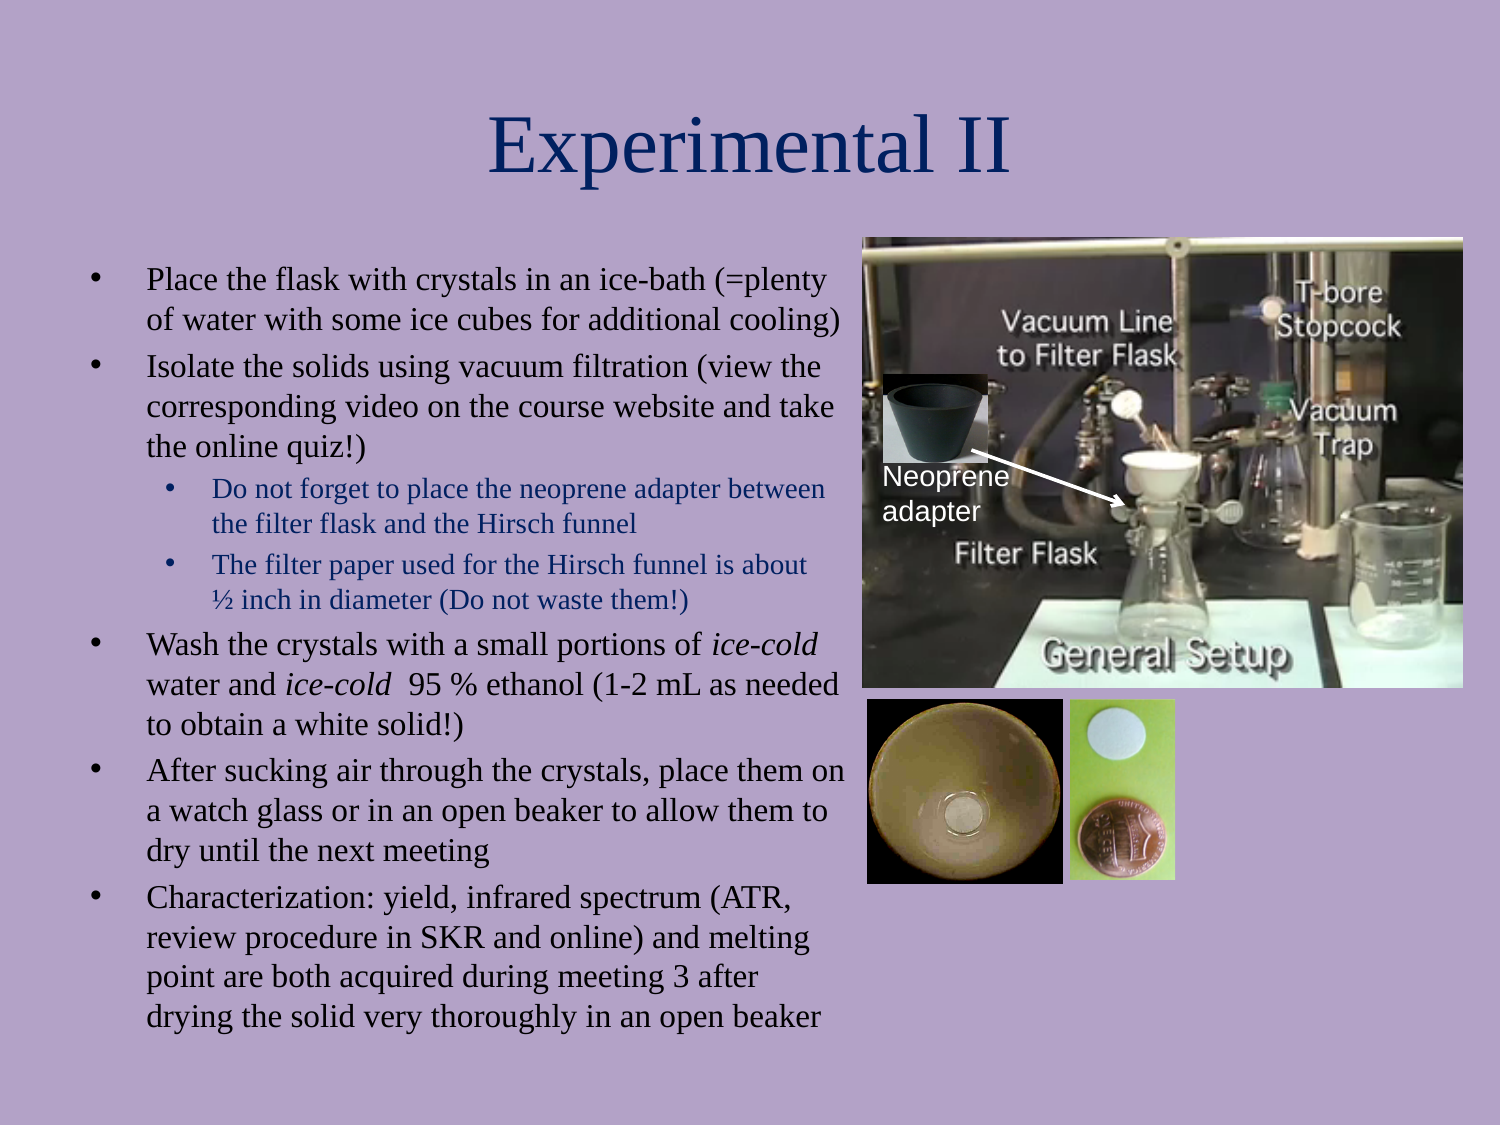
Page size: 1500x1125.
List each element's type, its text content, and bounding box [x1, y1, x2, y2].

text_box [971, 449, 1126, 506]
picture [862, 237, 1463, 688]
title Experimental II [75, 45, 1425, 233]
picture [867, 699, 1213, 884]
list Place the flask with crystals in an ice-bath (=plenty of water with some ice cubes for additional cooling) Isolate the solids using vacuum filtration (view the corresponding video on the course website and take the online quiz!) Do not forget to place the neoprene adapter between the filter flask and the Hirsch funnel The filter paper used for the Hirsch funnel is about ½ inch in diameter (Do not waste them!) Wash the crystals with a small portions of ice-cold water and ice-cold 95 % ethanol (1-2 mL as needed to obtain a white solid!) After sucking air through the crystals, place them on a watch glass or in an open beaker to allow them to dry until the next meeting Characterization: yield, infrared spectrum (ATR, review procedure in SKR and online) and melting point are both acquired during meeting 3 after drying the solid very thoroughly in an open beaker [75, 249, 868, 1000]
